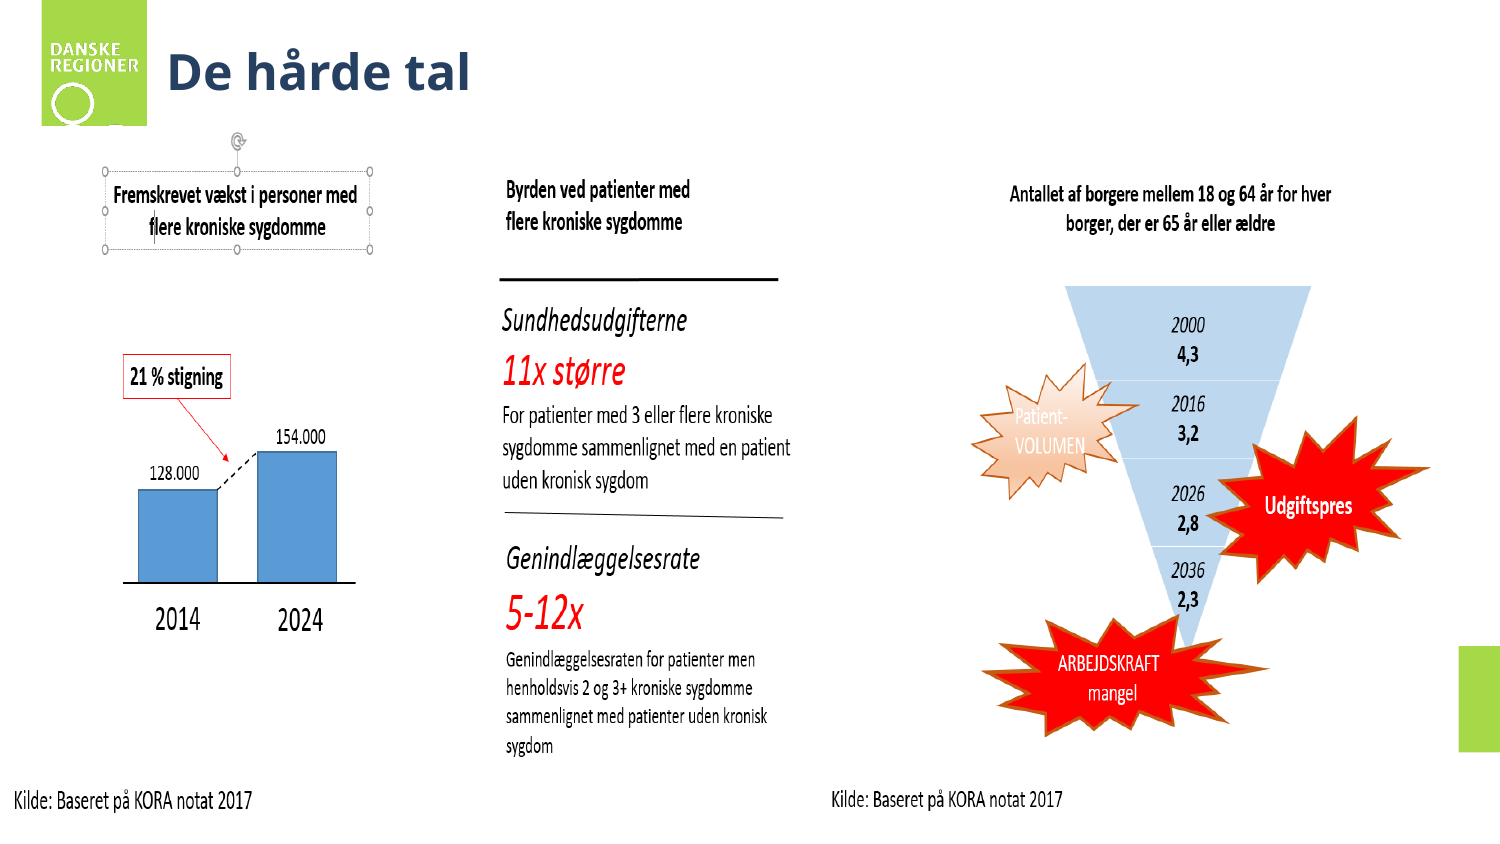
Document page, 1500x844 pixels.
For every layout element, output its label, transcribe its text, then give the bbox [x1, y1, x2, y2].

picture [0, 42, 1459, 844]
title De hårde tal [151, 0, 1406, 141]
